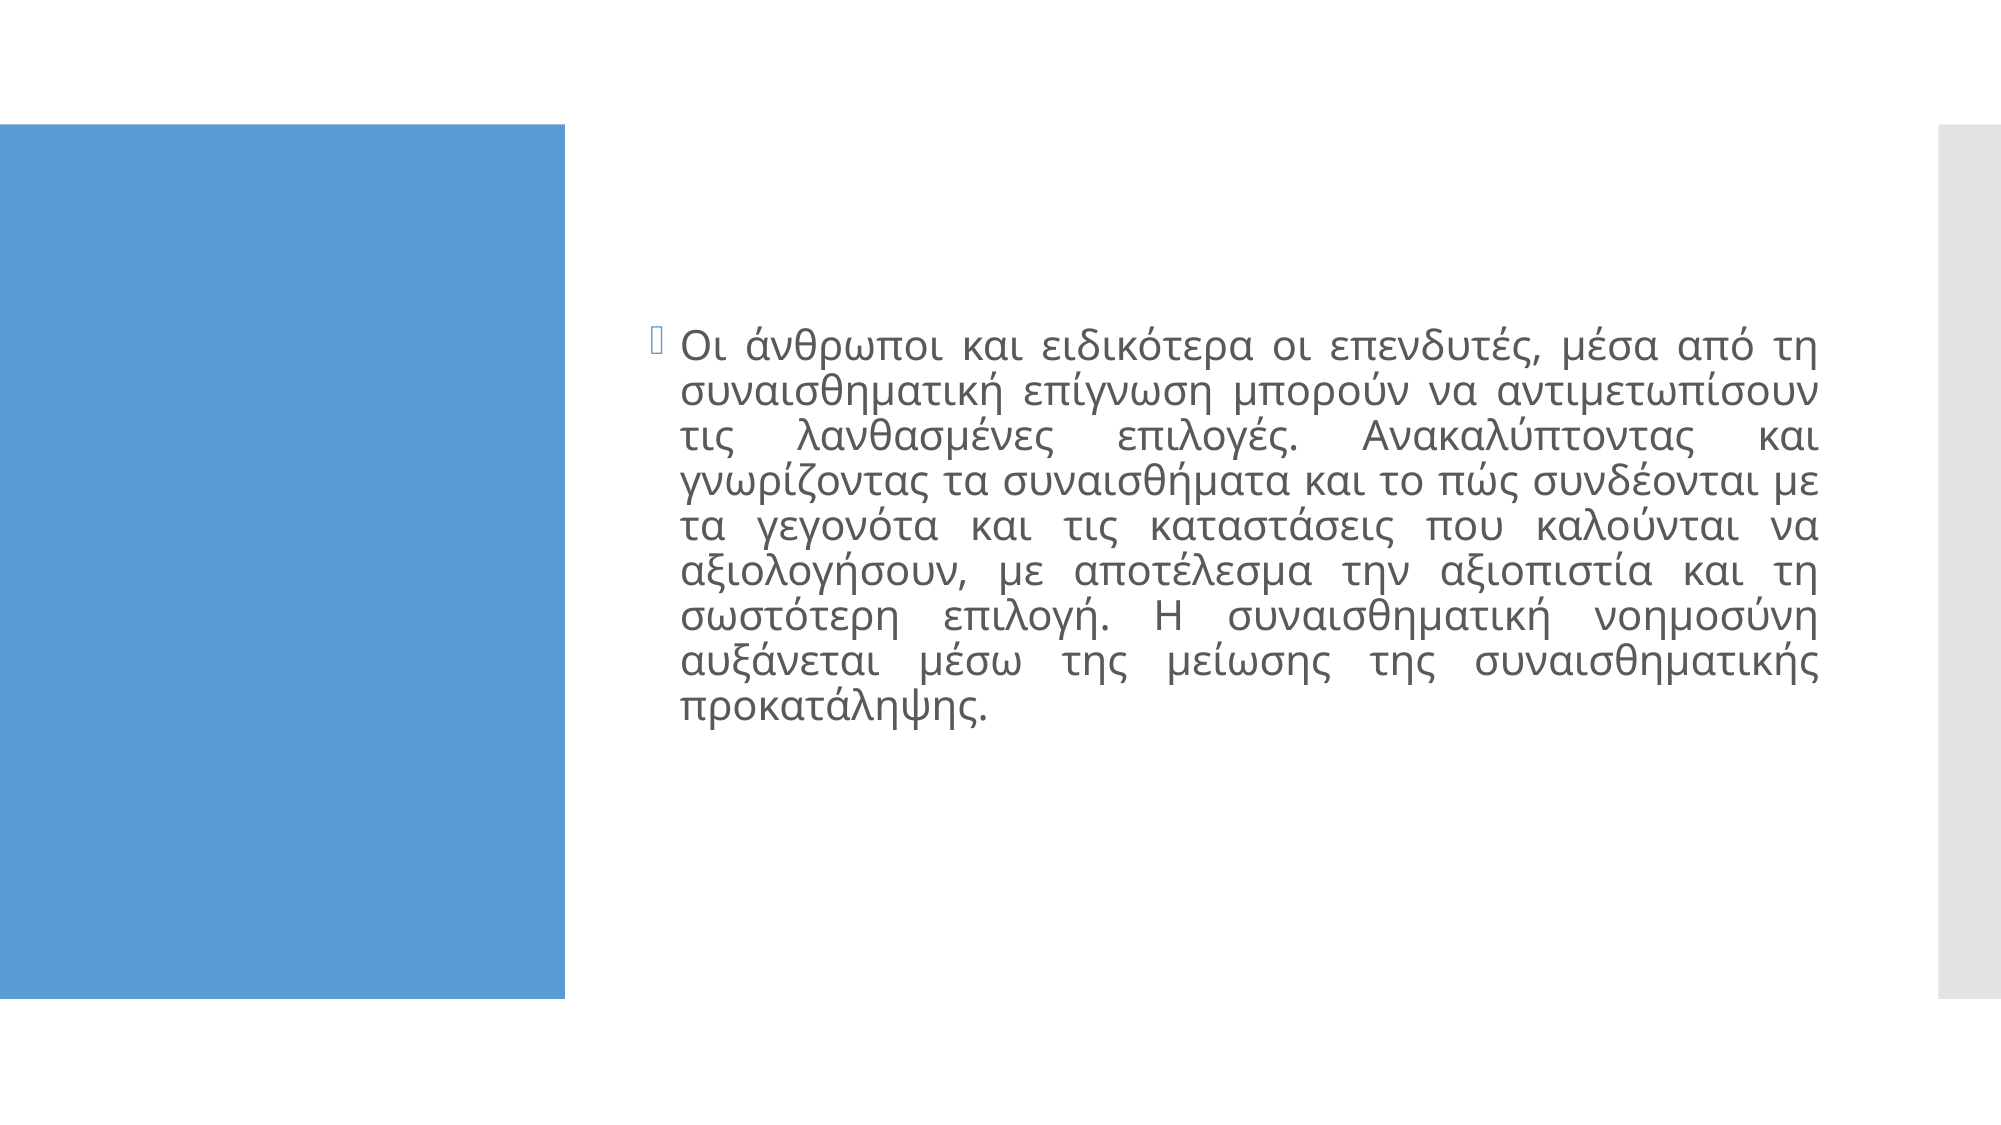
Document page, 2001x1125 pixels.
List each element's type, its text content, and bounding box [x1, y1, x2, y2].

list Οι άνθρωποι και ειδικότερα οι επενδυτές, μέσα από τη συναισθηματική επίγνωση μπορούν να αντιμετωπίσουν τις λανθασμένες επιλογές. Ανακαλύπτοντας και γνωρίζοντας τα συναισθήματα και το πώς συνδέονται με τα γεγονότα και τις καταστάσεις που καλούνται να αξιολογήσουν, με αποτέλεσμα την αξιοπιστία και τη σωστότερη επιλογή. Η συναισθηματική νοημοσύνη αυξάνεται μέσω της μείωσης της συναισθηματικής προκατάληψης. [634, 141, 1835, 982]
